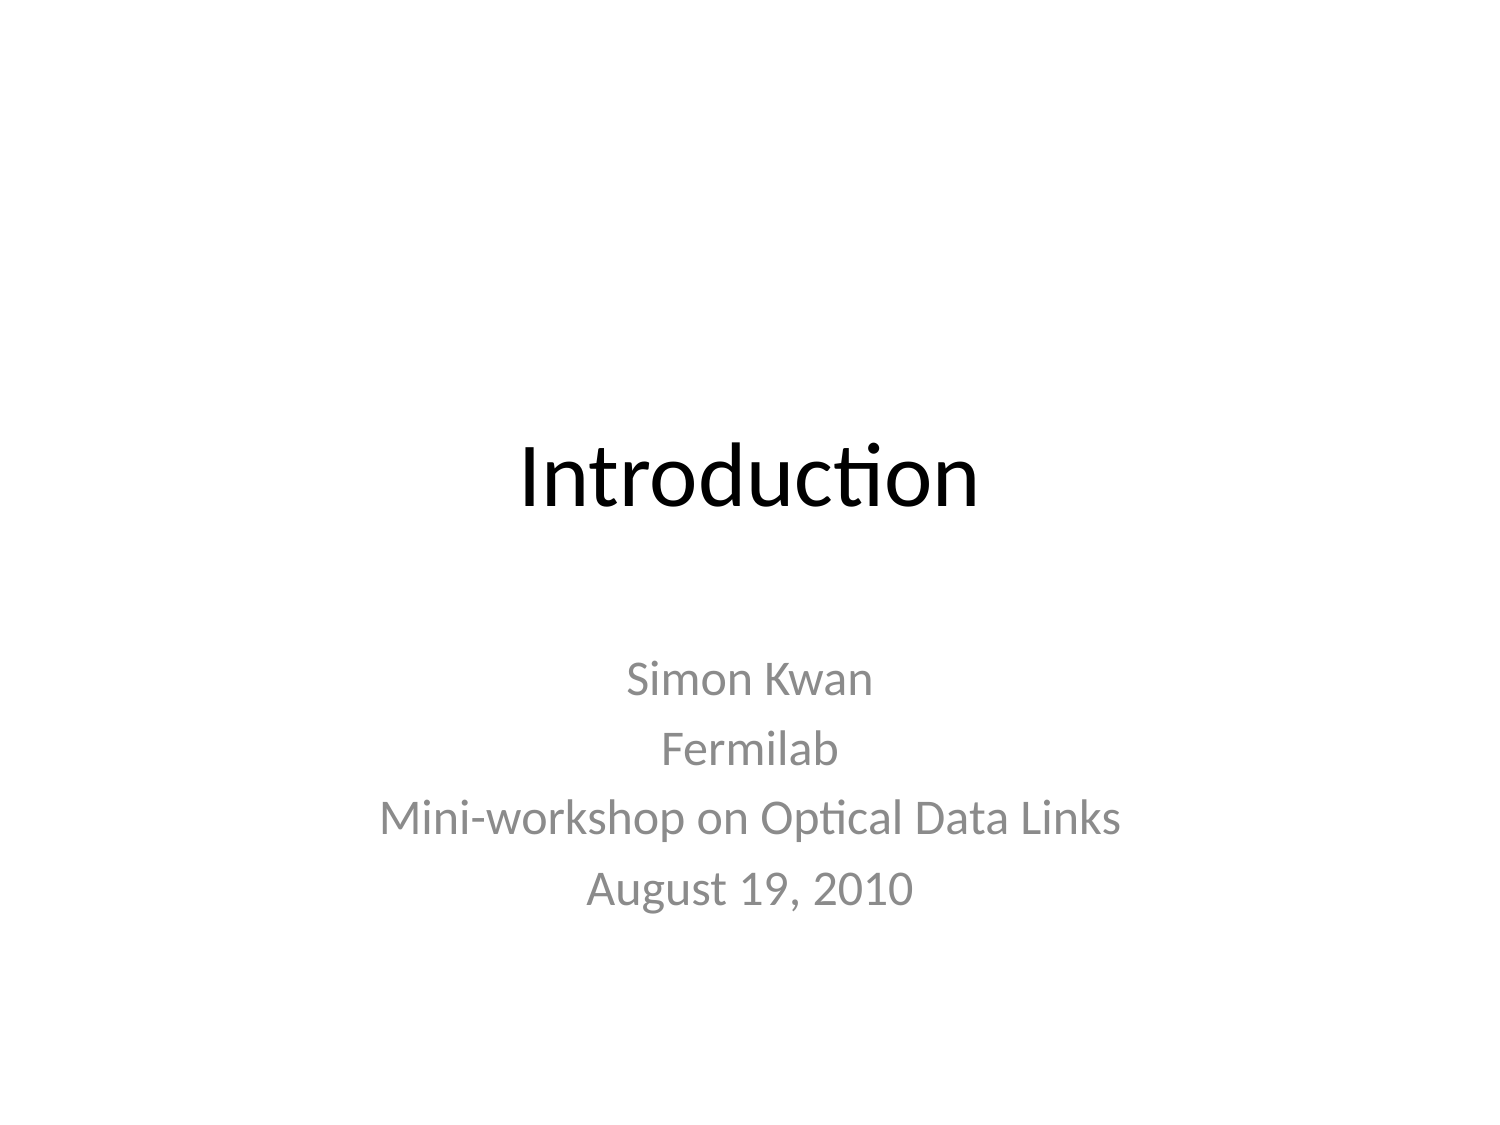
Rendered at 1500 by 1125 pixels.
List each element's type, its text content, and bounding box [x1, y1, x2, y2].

title Introduction [112, 349, 1388, 591]
subtitle Simon Kwan Fermilab Mini-workshop on Optical Data Links August 19, 2010 [225, 637, 1275, 925]
